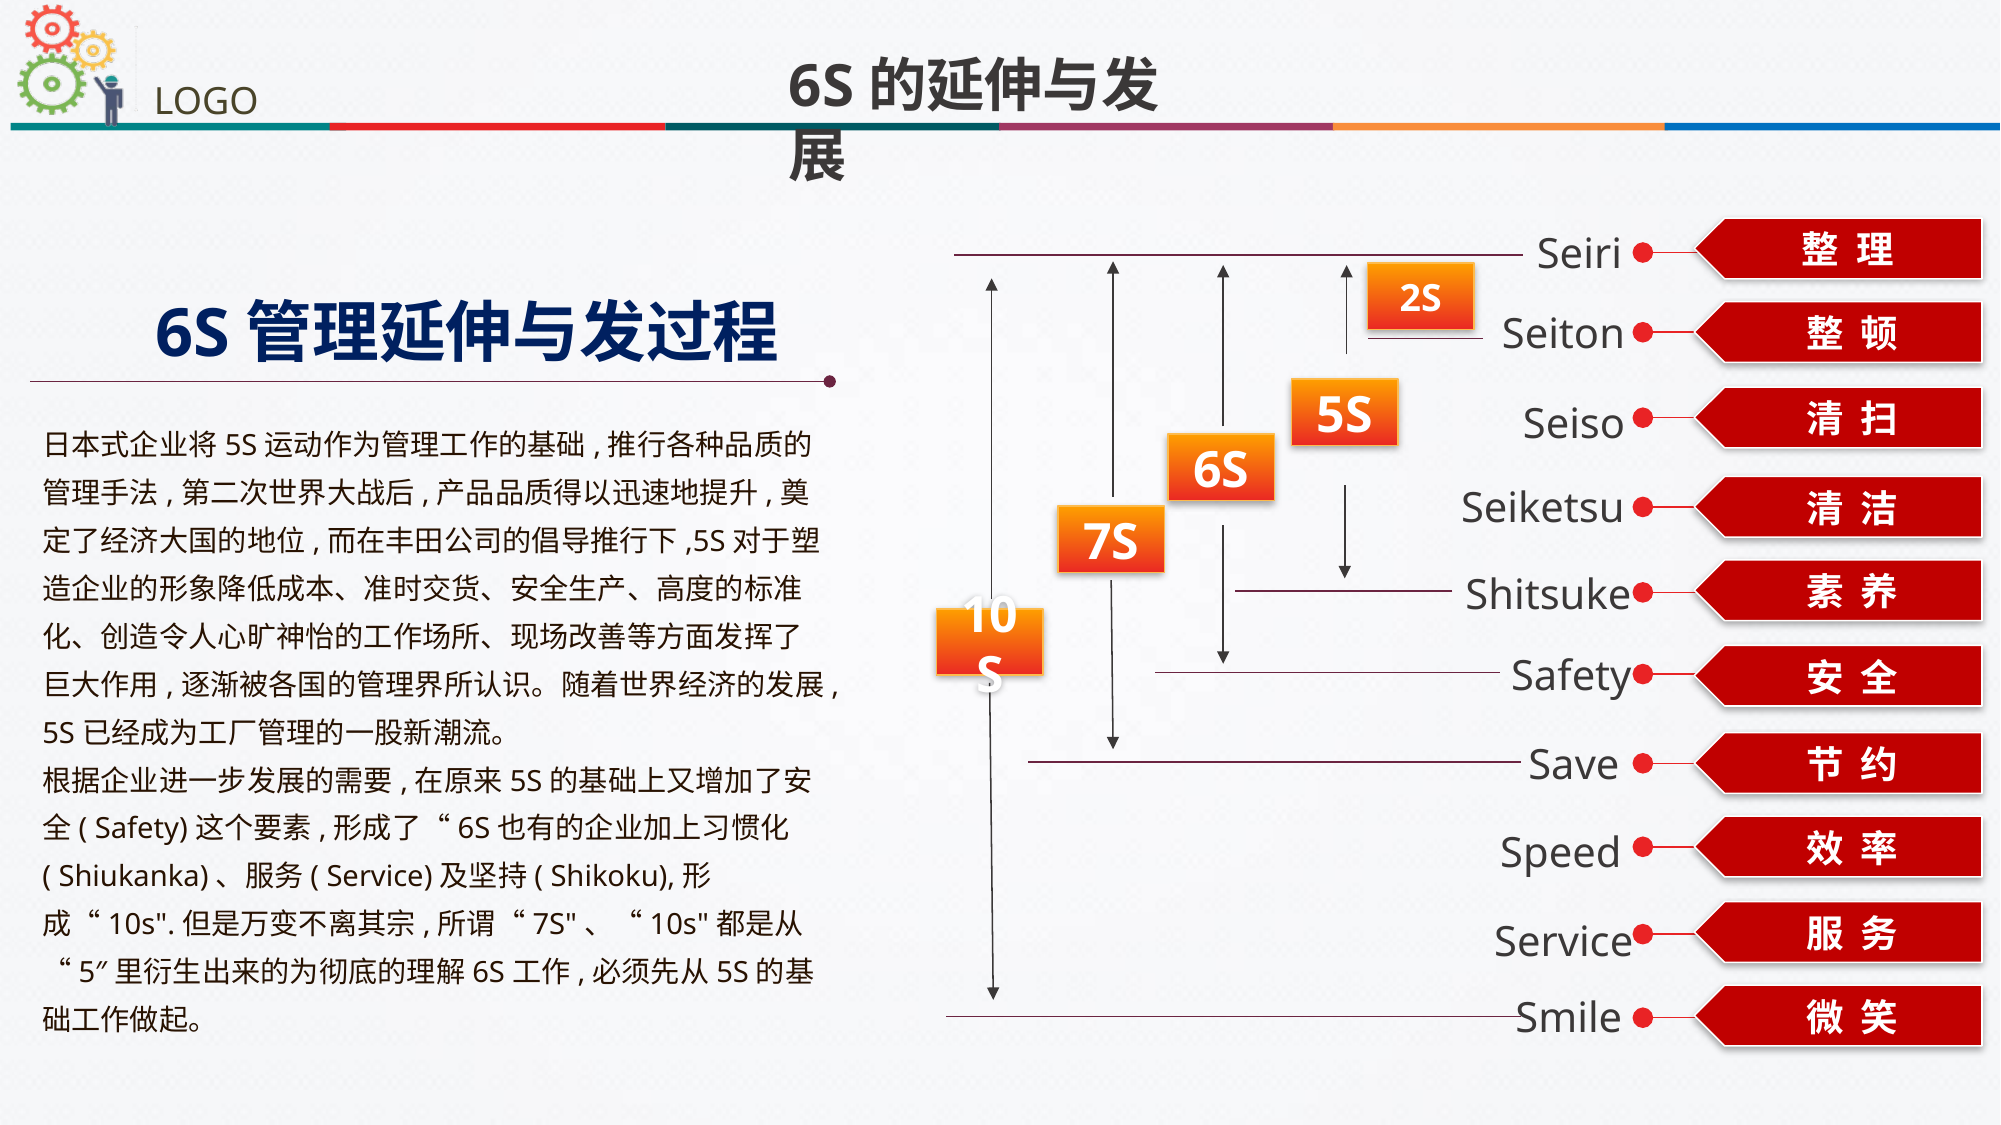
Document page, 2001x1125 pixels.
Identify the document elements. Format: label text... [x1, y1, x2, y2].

text_box 日本式企业将5S运动作为管理工作的基础,推行各种品质的管理手法,第二次世界大战后,产品品质得以迅速地提升,奠定了经济大国的地位,而在丰田公司的倡导推行下,5S对于塑造企业的形象降低成本、准时交货、安全生产、高度的标准化、创造令人心旷神怡的工作场所、现场改善等方面发挥了巨大作用,逐渐被各国的管理界所认识。随着世界经济的发展,5S已经成为工厂管理的一股新潮流。 根据企业进一步发展的需要,在原来5S的基础上又增加了安全( Safety)这个要素,形成了“6S也有的企业加上习惯化( Shiukanka)、服务( Service)及坚持( Shikoku),形成“10s".但是万变不离其宗,所谓“7S"、“10s"都是从“5″里衍生出来的为彻底的理解6S工作,必须先从5S的基础工作做起。 [27, 406, 842, 1044]
picture [0, 0, 2001, 1125]
text_box 6S管理延伸与发过程 [140, 235, 931, 424]
text_box 6S的延伸与发展 [774, 40, 1226, 122]
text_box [936, 205, 1983, 1051]
